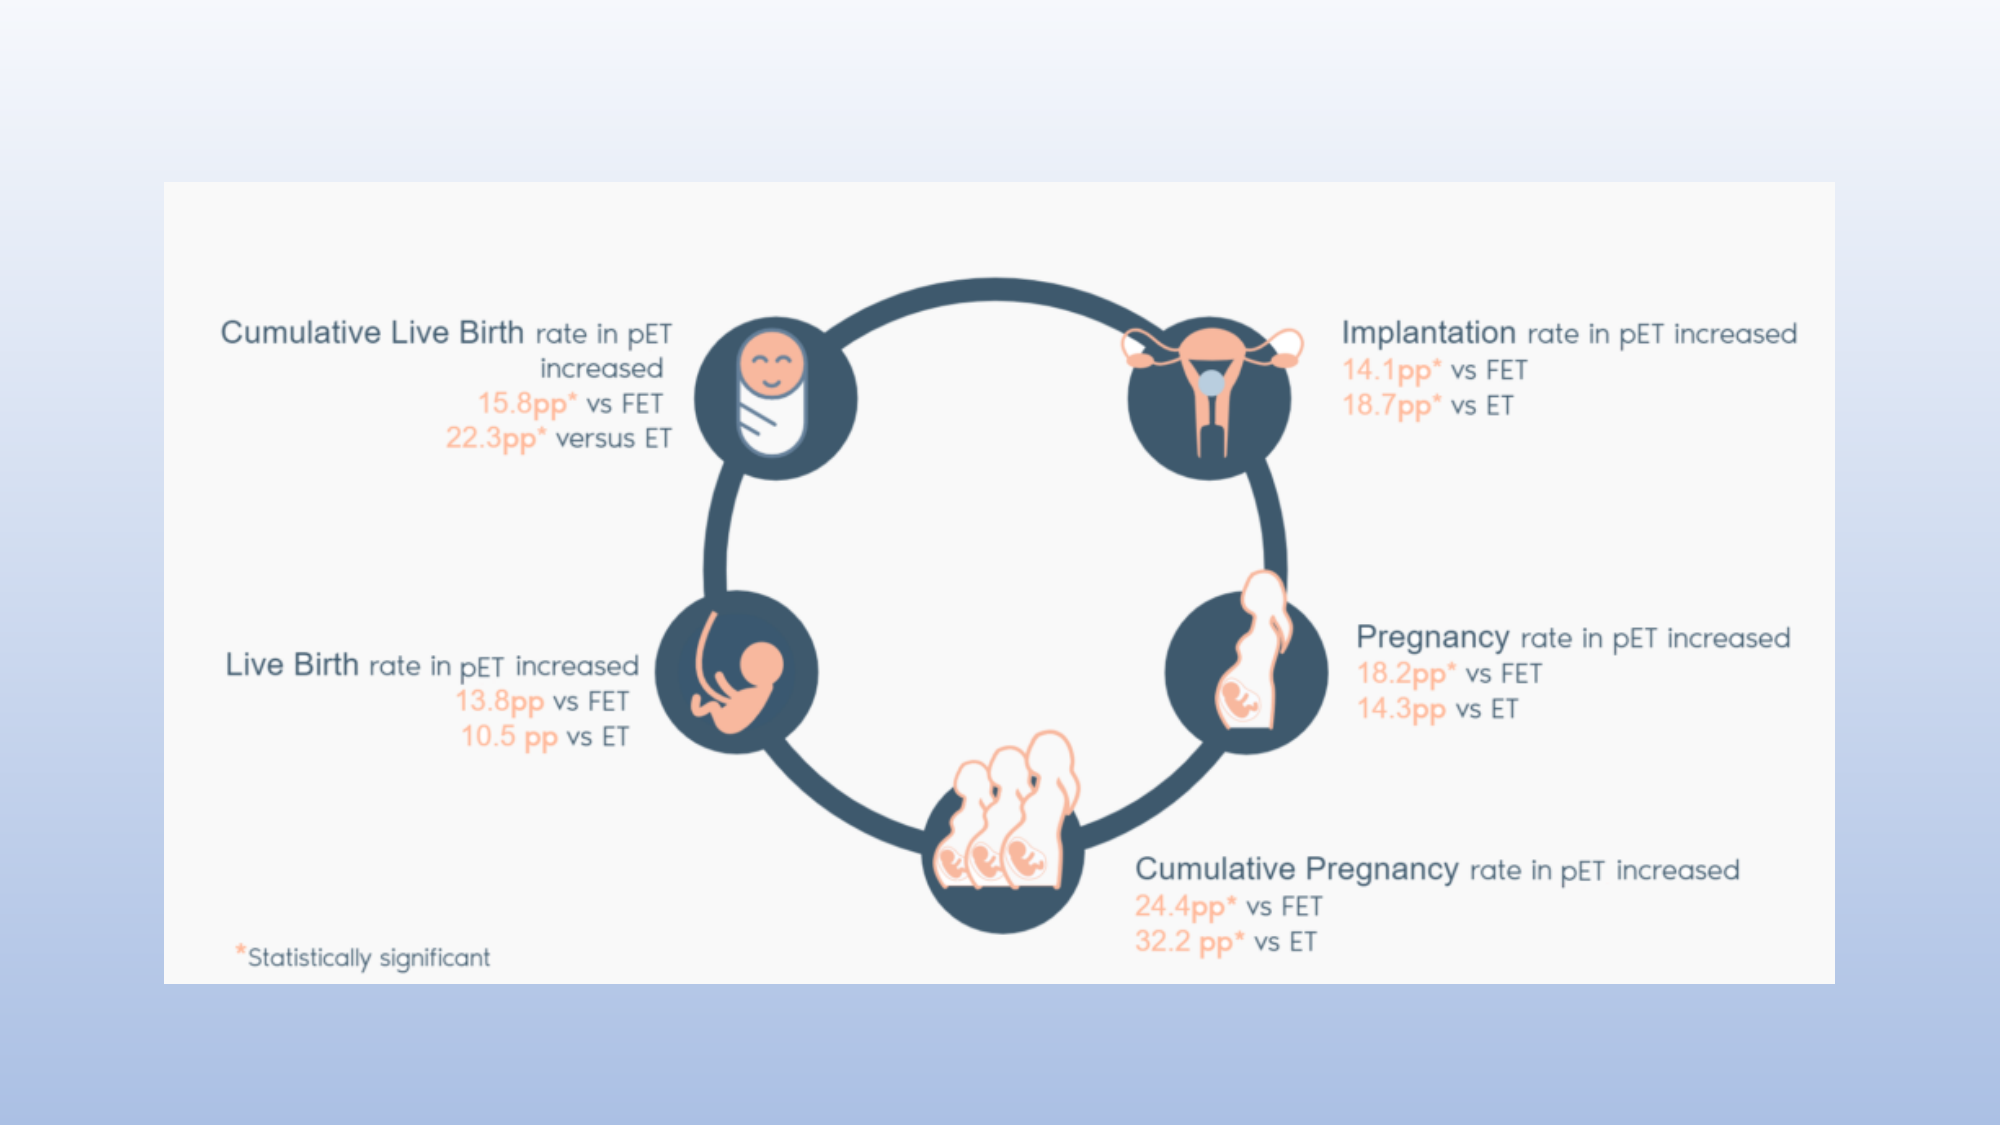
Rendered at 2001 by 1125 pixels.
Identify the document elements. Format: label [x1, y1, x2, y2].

picture [164, 182, 1835, 984]
